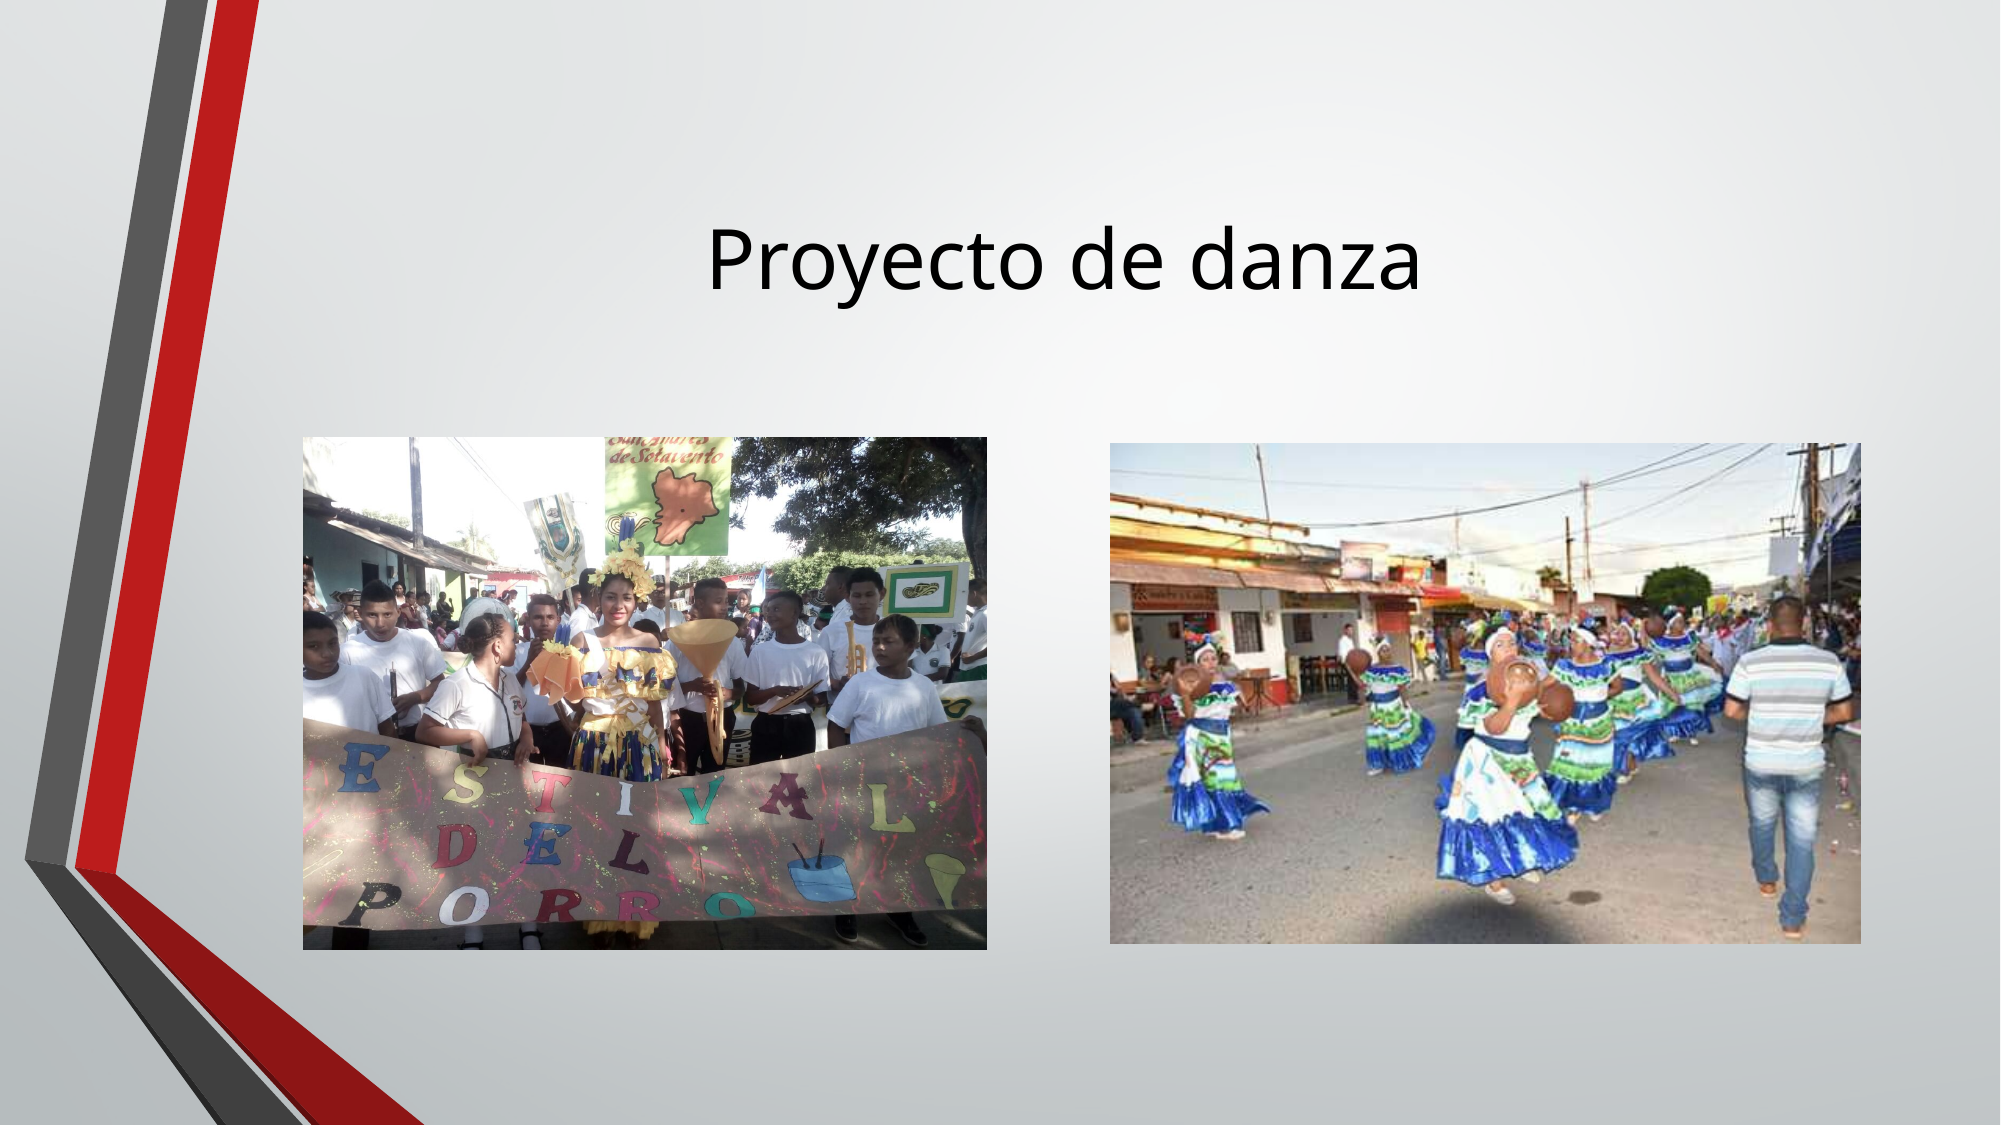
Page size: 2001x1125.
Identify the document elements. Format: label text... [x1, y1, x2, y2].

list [1110, 443, 1861, 944]
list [302, 437, 987, 951]
title Proyecto de danza [243, 112, 1887, 400]
